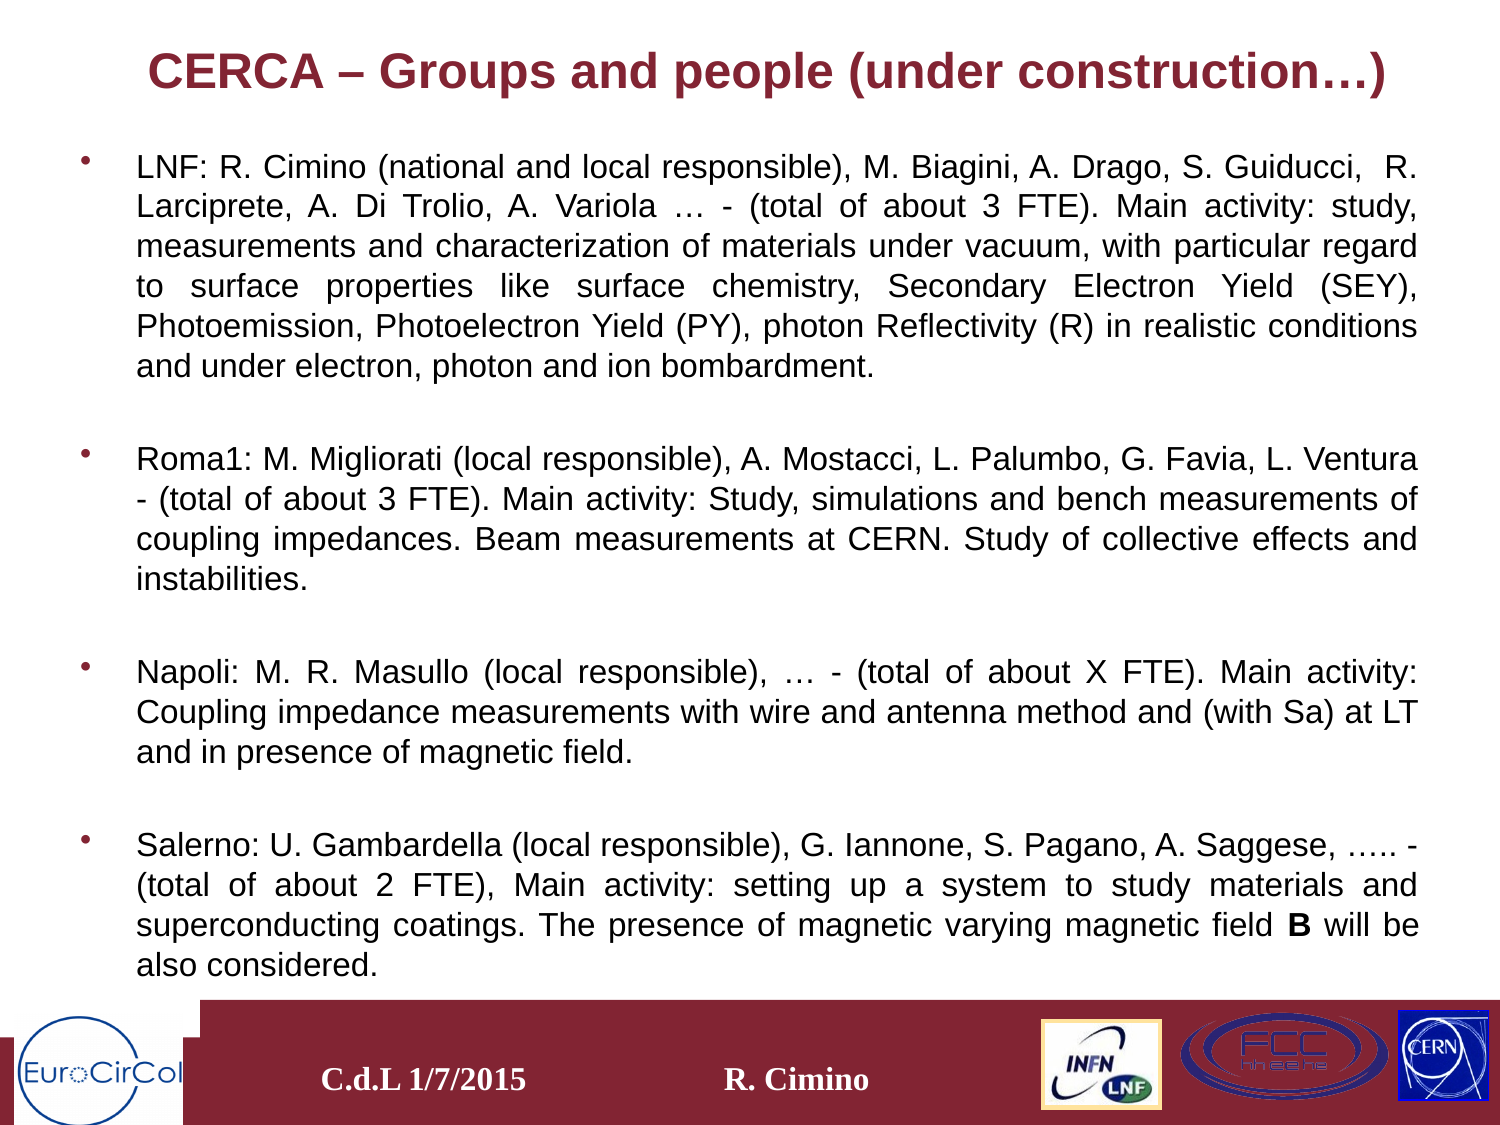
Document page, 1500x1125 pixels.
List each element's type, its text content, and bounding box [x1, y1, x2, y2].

picture [1045, 1023, 1158, 1105]
list LNF: R. Cimino (national and local responsible), M. Biagini, A. Drago, S. Guiducci, R. Larciprete, A. Di Trolio, A. Variola … - (total of about 3 FTE). Main activity: study, measurements and characterization of materials under vacuum, with particular regard to surface properties like surface chemistry, Secondary Electron Yield (SEY), Photoemission, Photoelectron Yield (PY), photon Reflectivity (R) in realistic conditions and under electron, photon and ion bombardment. Roma1: M. Migliorati (local responsible), A. Mostacci, L. Palumbo, G. Favia, L. Ventura - (total of about 3 FTE). Main activity: Study, simulations and bench measurements of coupling impedances. Beam measurements at CERN. Study of collective effects and instabilities. Napoli: M. R. Masullo (local responsible), … - (total of about X FTE). Main activity: Coupling impedance measurements with wire and antenna method and (with Sa) at LT and in presence of magnetic field. Salerno: U. Gambardella (local responsible), G. Iannone, S. Pagano, A. Saggese, ….. - (total of about 2 FTE), Main activity: setting up a system to study materials and superconducting coatings. The presence of magnetic varying magnetic field B will be also considered. [64, 136, 1436, 965]
picture [1175, 1011, 1393, 1102]
title CERCA – Groups and people (under construction…) [111, 30, 1424, 127]
picture [1400, 1011, 1488, 1099]
picture [14, 1013, 183, 1125]
